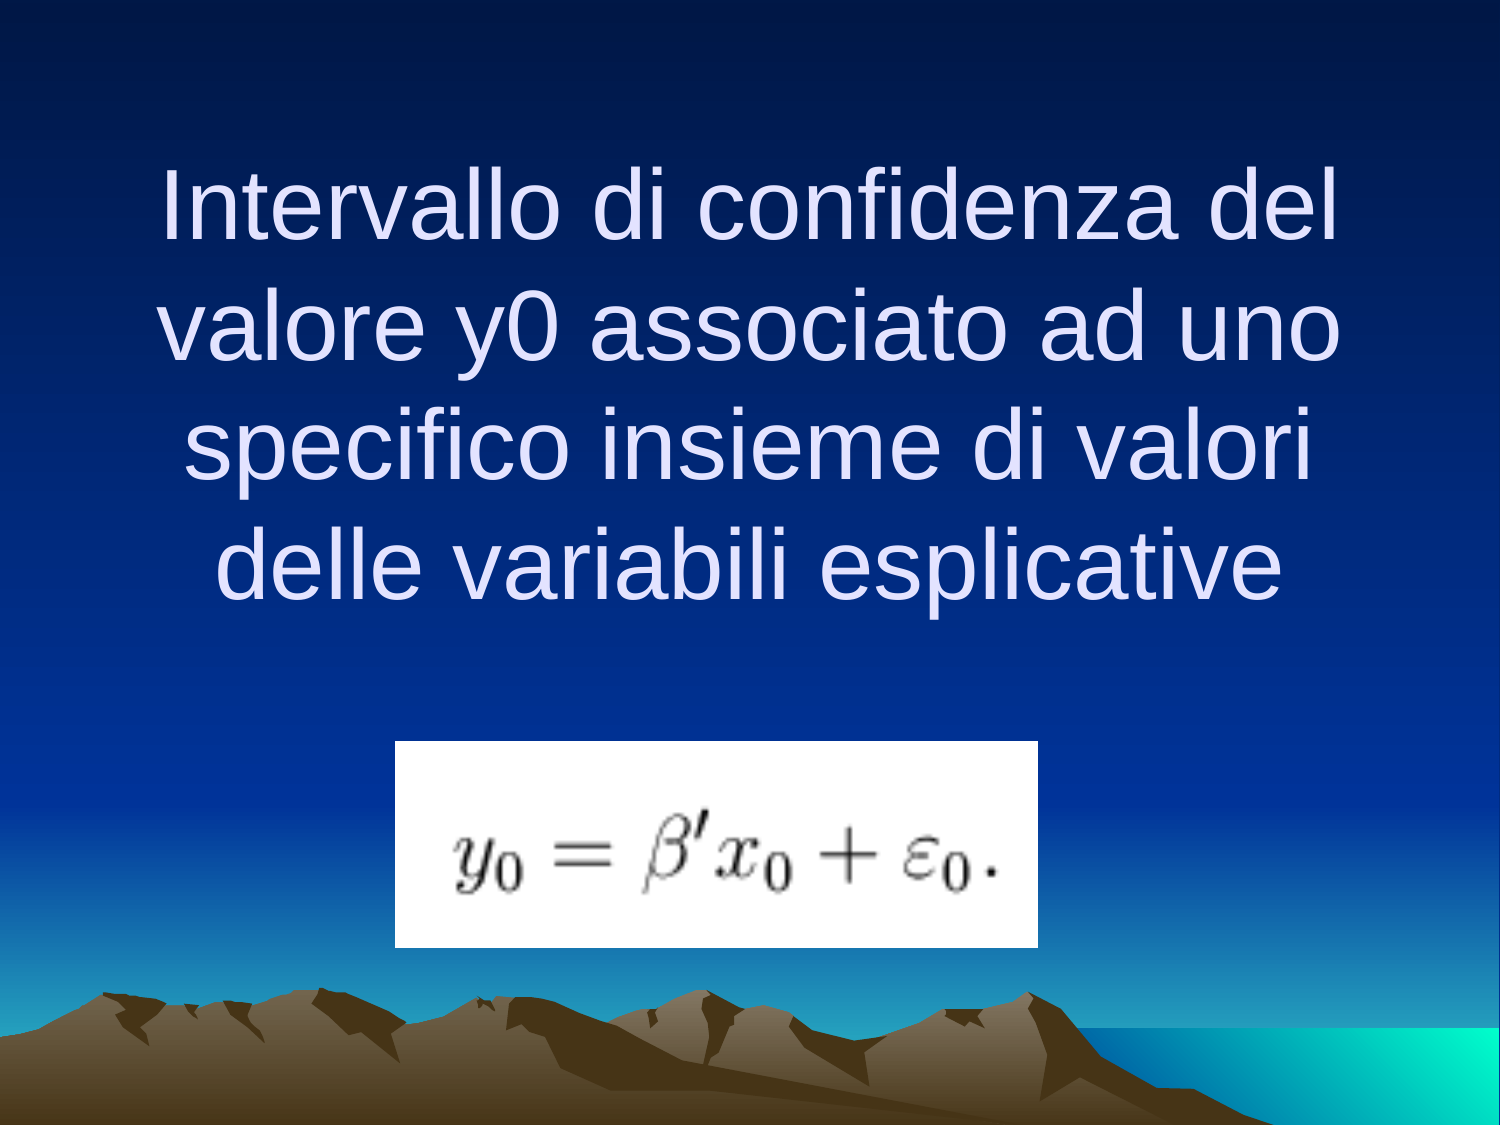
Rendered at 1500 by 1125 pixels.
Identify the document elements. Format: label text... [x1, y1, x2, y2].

picture [395, 741, 1038, 948]
title Intervallo di confidenza del valore y0 associato ad uno specifico insieme di valori delle variabili esplicative [74, 237, 1426, 523]
